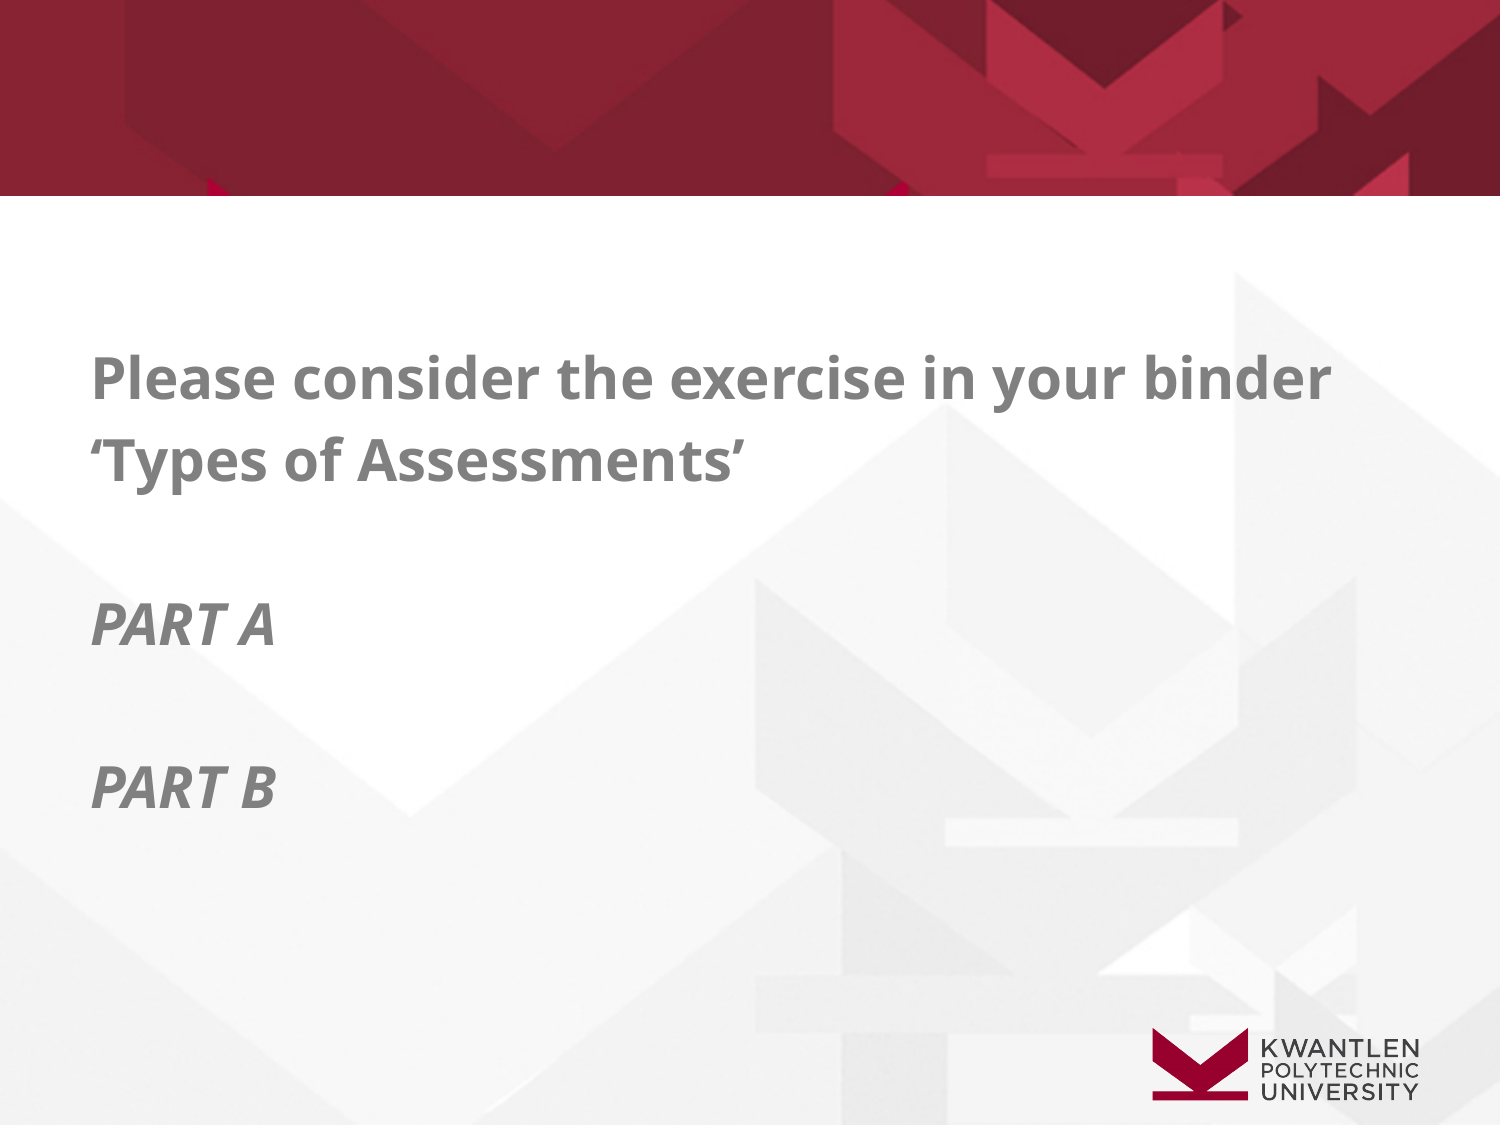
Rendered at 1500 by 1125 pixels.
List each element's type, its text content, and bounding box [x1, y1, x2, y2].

list Please consider the exercise in your binder ‘Types of Assessments’ PART A PART B [75, 262, 1425, 1005]
picture [0, 0, 1500, 1125]
